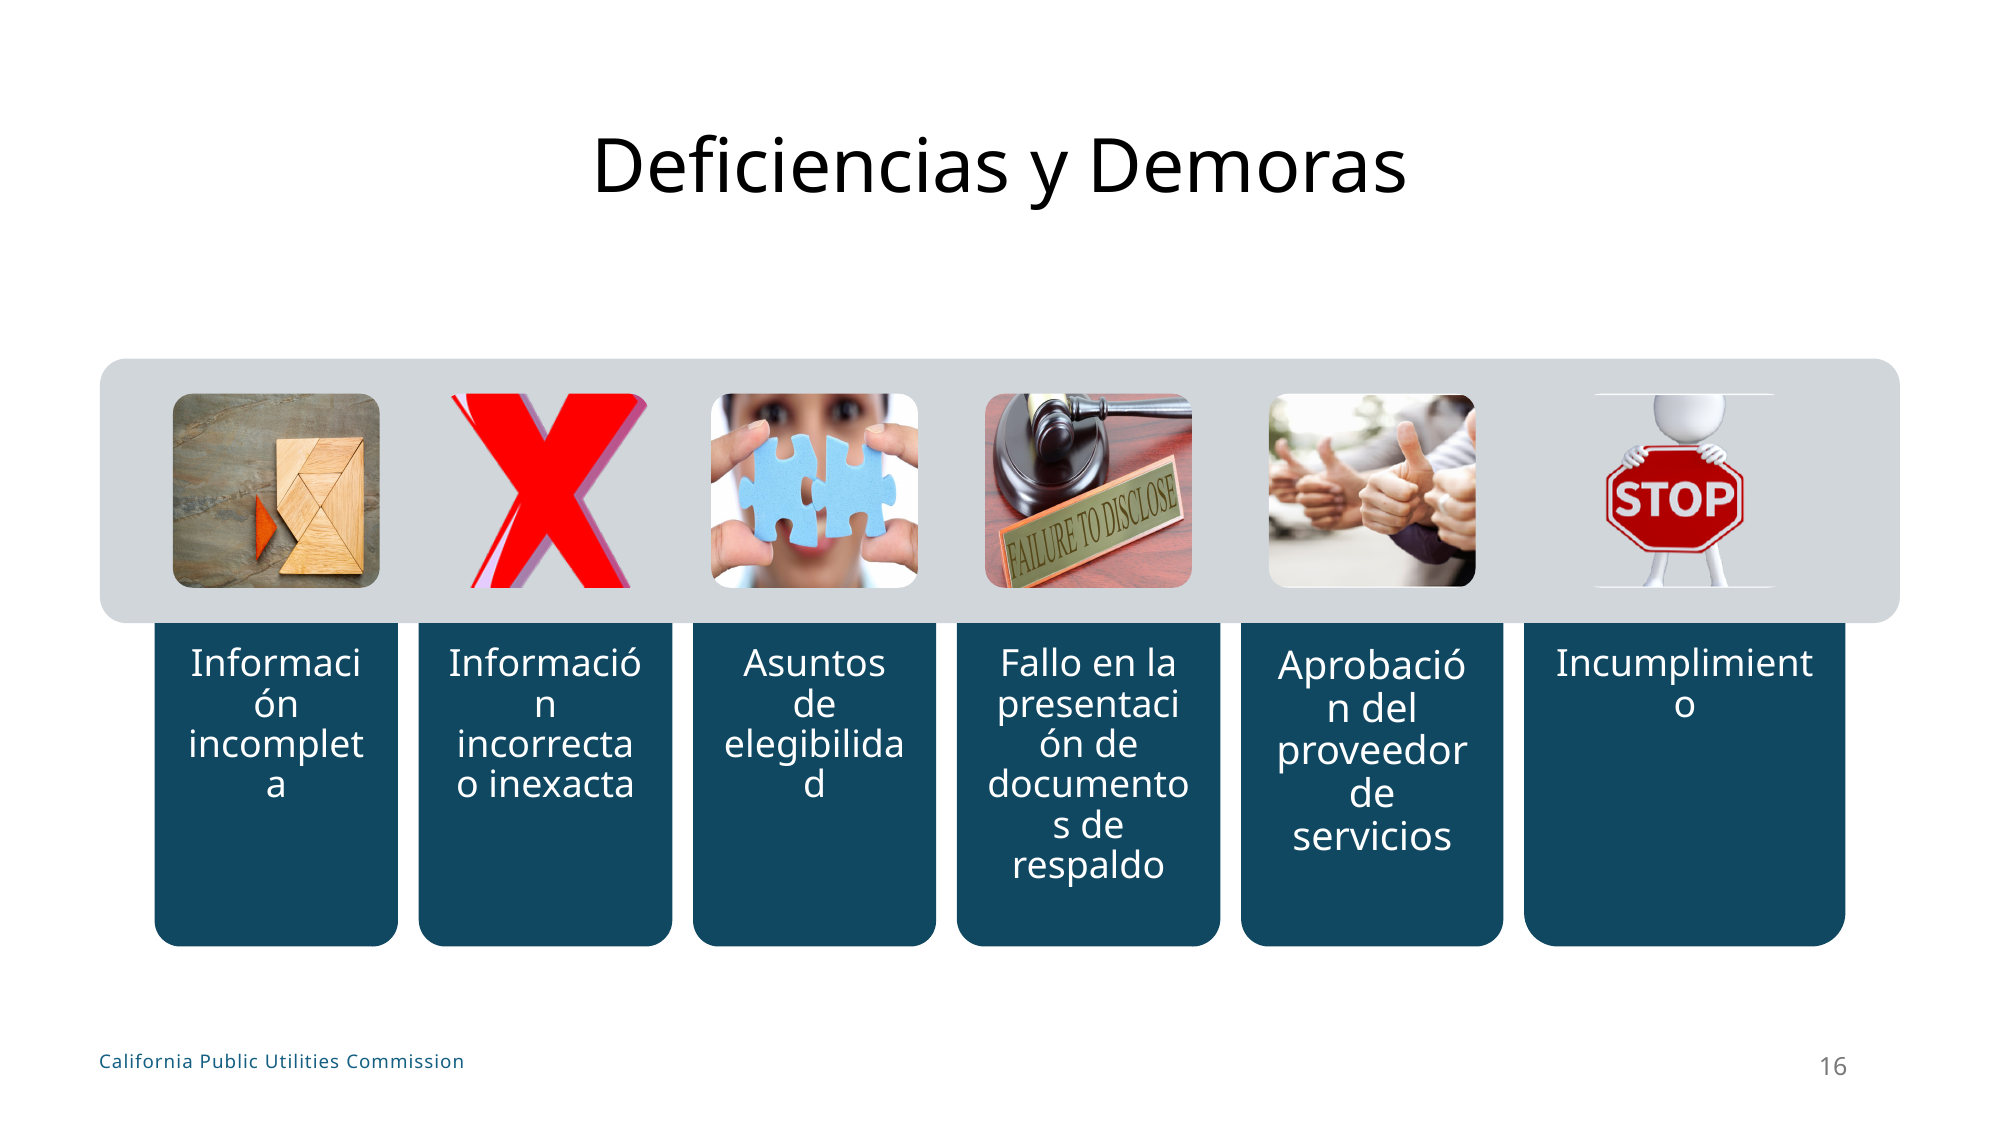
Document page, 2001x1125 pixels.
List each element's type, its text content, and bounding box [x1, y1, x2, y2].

title Deficiencias y Demoras [137, 59, 1863, 278]
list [99, 357, 1901, 948]
slide_number 16 [1412, 1042, 1863, 1103]
